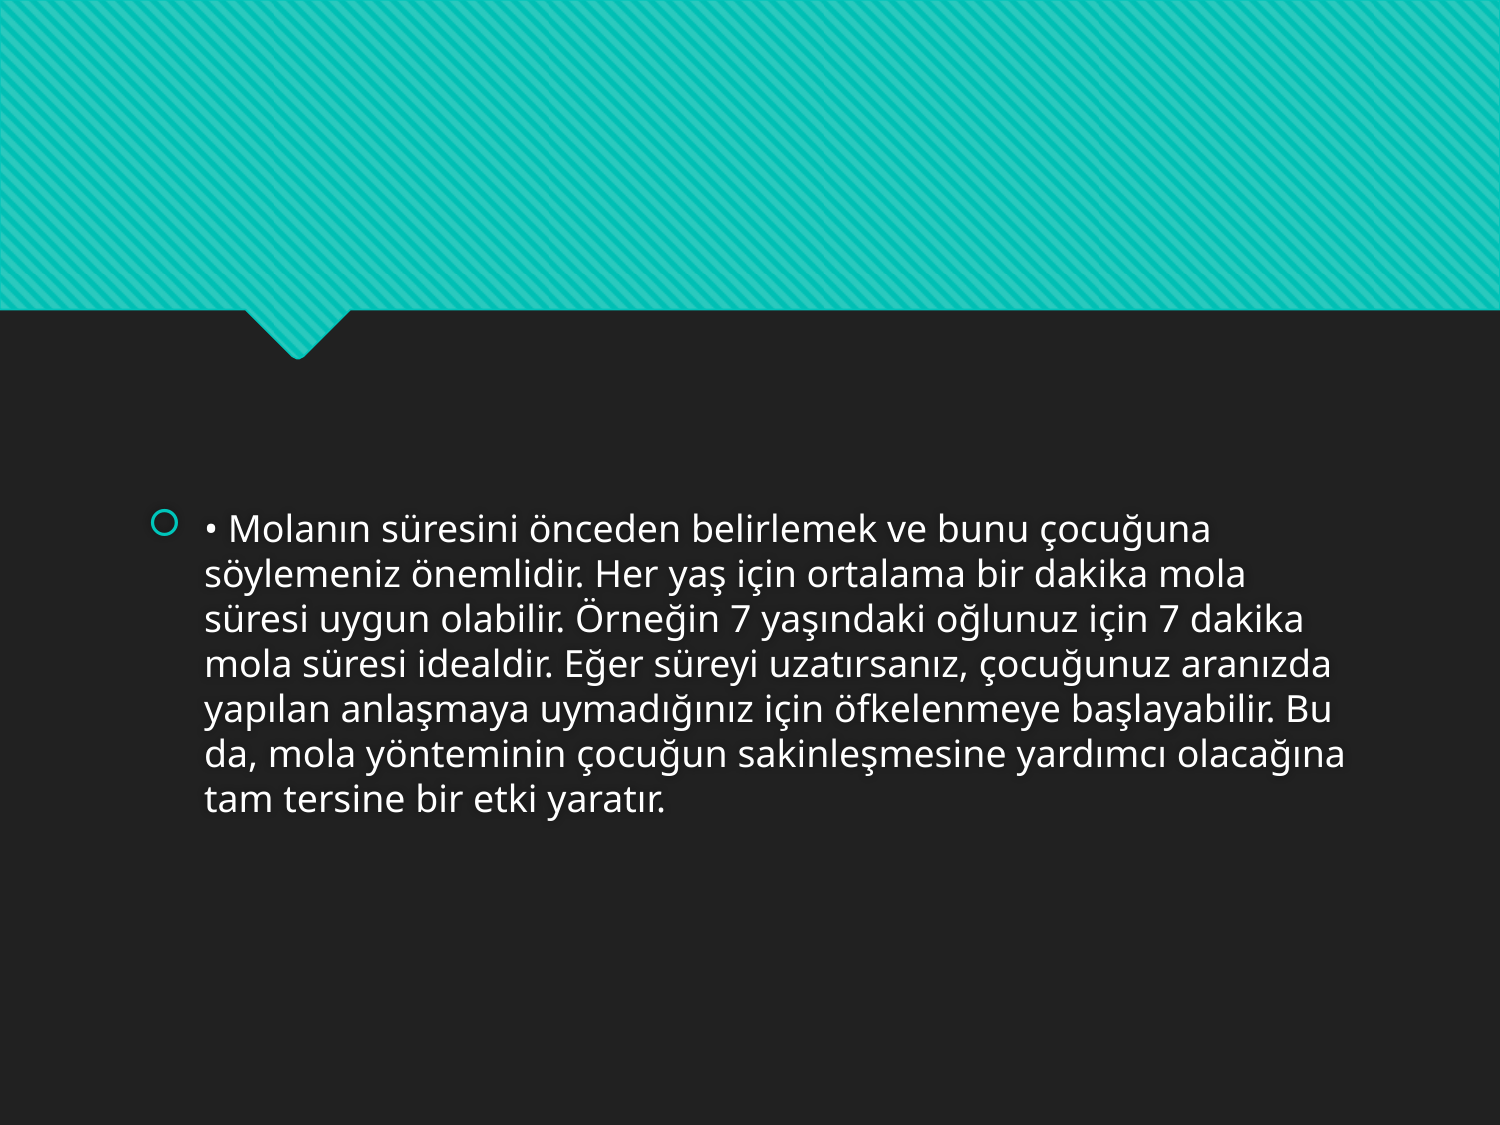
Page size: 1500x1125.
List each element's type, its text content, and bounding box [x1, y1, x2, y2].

list • Molanın süresini önceden belirlemek ve bunu çocuğuna söylemeniz önemlidir. Her yaş için ortalama bir dakika mola süresi uygun olabilir. Örneğin 7 yaşındaki oğlunuz için 7 dakika mola süresi idealdir. Eğer süreyi uzatırsanız, çocuğunuz aranızda yapılan anlaşmaya uymadığınız için öfkelenmeye başlayabilir. Bu da, mola yönteminin çocuğun sakinleşmesine yardımcı olacağına tam tersine bir etki yaratır. [132, 364, 1368, 962]
